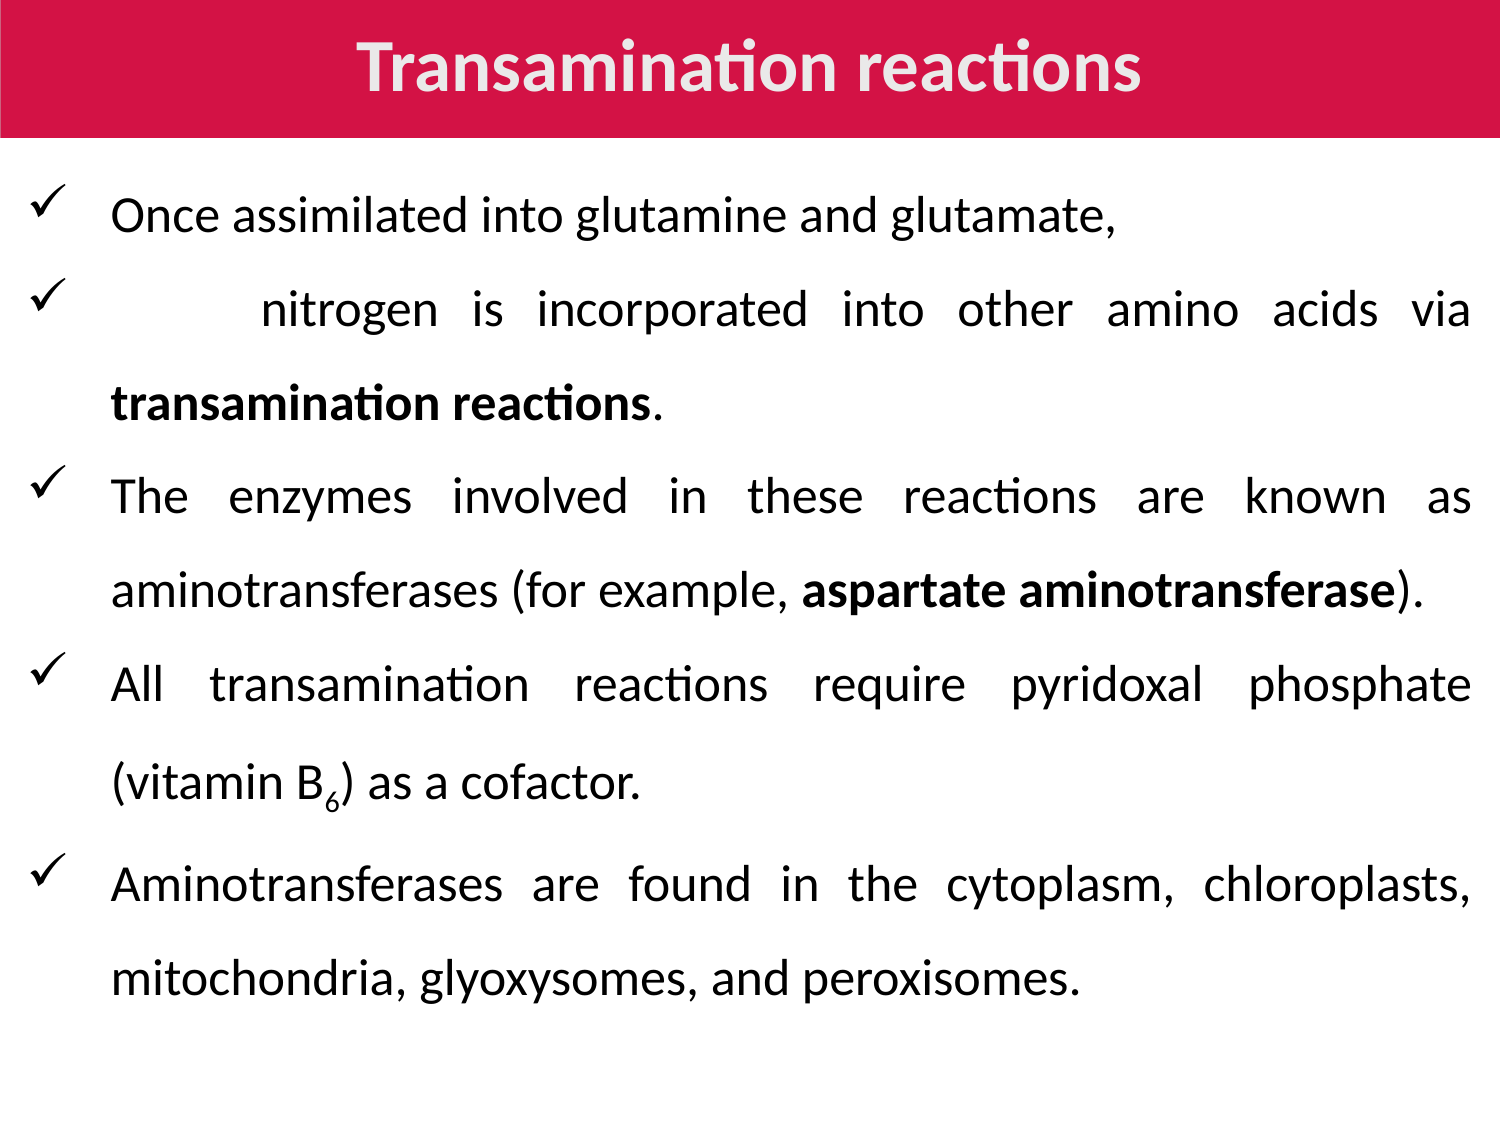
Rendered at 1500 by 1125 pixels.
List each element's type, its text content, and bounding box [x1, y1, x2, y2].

picture [0, 0, 1500, 138]
text_box Once assimilated into glutamine and glutamate, nitrogen is incorporated into other amino acids via transamination reactions. The enzymes involved in these reactions are known as aminotransferases (for example, aspartate aminotransferase). All transamination reactions require pyridoxal phosphate (vitamin B6) as a cofactor. Aminotransferases are found in the cytoplasm, chloroplasts, mitochondria, glyoxysomes, and peroxisomes. [11, 142, 1488, 1080]
